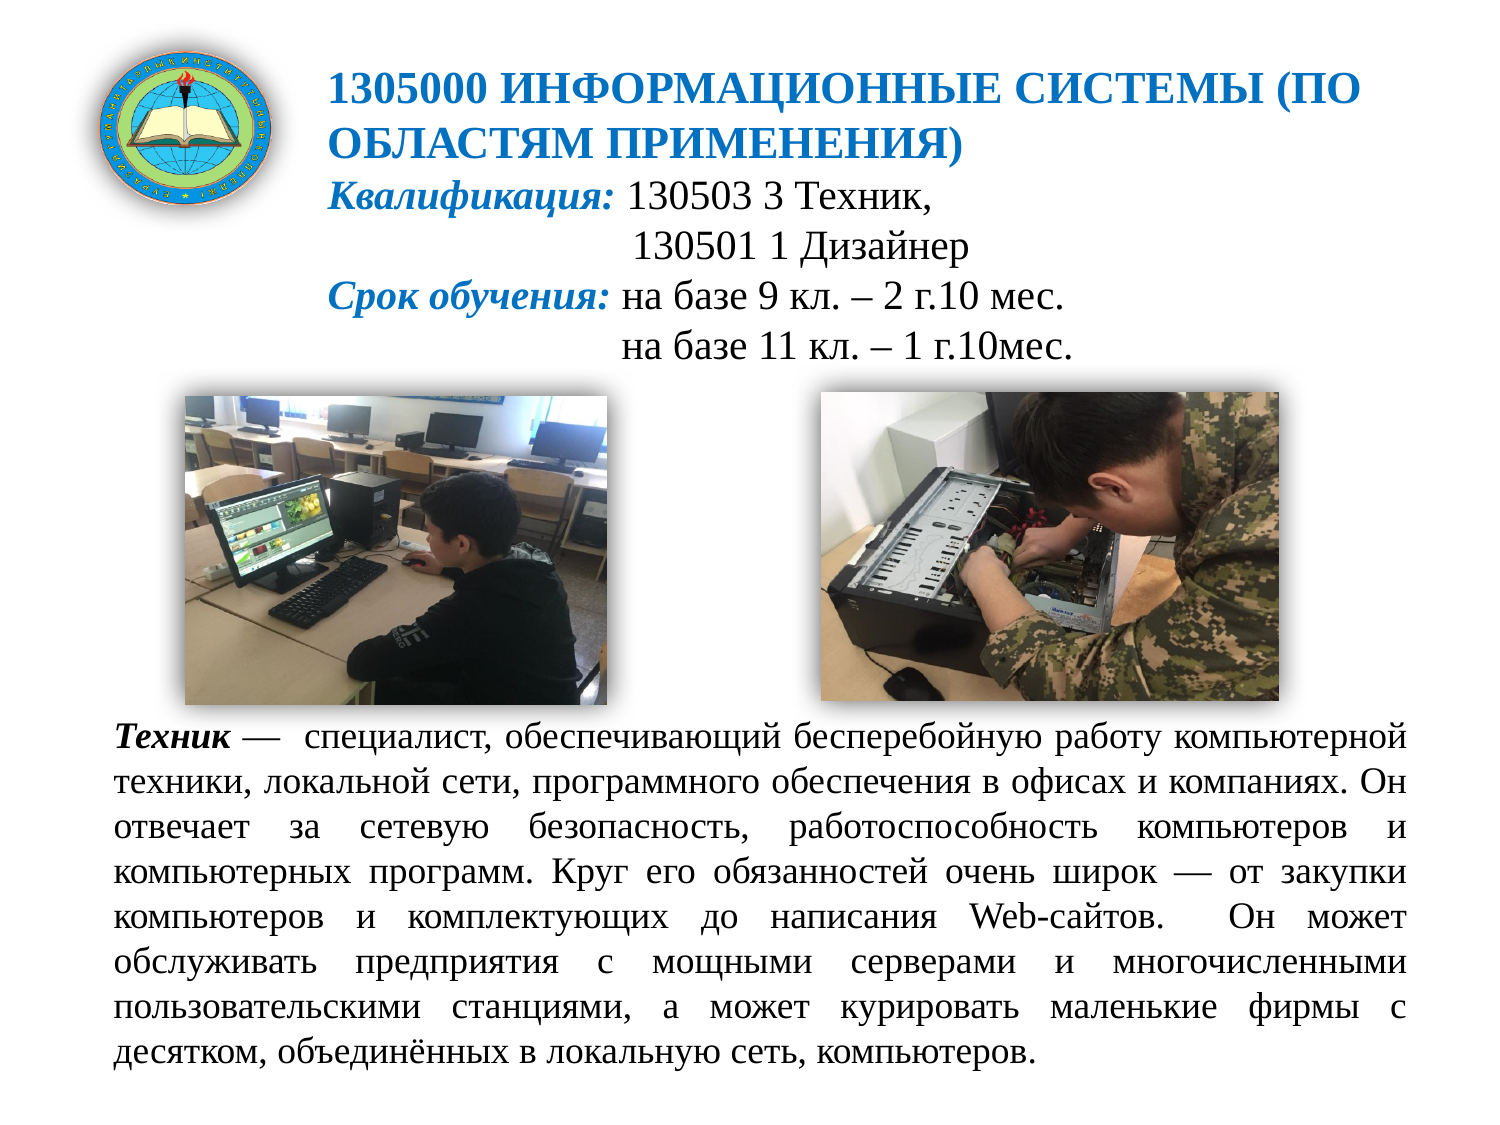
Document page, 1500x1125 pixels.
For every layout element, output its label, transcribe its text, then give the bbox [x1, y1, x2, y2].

picture [98, 51, 272, 206]
text_box Техник — специалист, обеспечивающий бесперебойную работу компьютерной техники, локальной сети, программного обеспечения в офисах и компаниях. Он отвечает за сетевую безопасность, работоспособность компьютеров и компьютерных программ. Круг его обязанностей очень широк — от закупки компьютеров и комплектующих до написания Web-сайтов. Он может обслуживать предприятия с мощными серверами и многочисленными пользовательскими станциями, а может курировать маленькие фирмы с десятком, объединённых в локальную сеть, компьютеров. [98, 704, 1424, 1079]
picture [821, 392, 1279, 701]
picture [184, 396, 608, 705]
text_box 1305000 ИНФОРМАЦИОННЫЕ СИСТЕМЫ (ПО ОБЛАСТЯМ ПРИМЕНЕНИЯ) Квалификация: 130503 3 Техник, 130501 1 Дизайнер Срок обучения: на базе 9 кл. – 2 г.10 мес. на базе 11 кл. – 1 г.10мес. [312, 50, 1419, 376]
